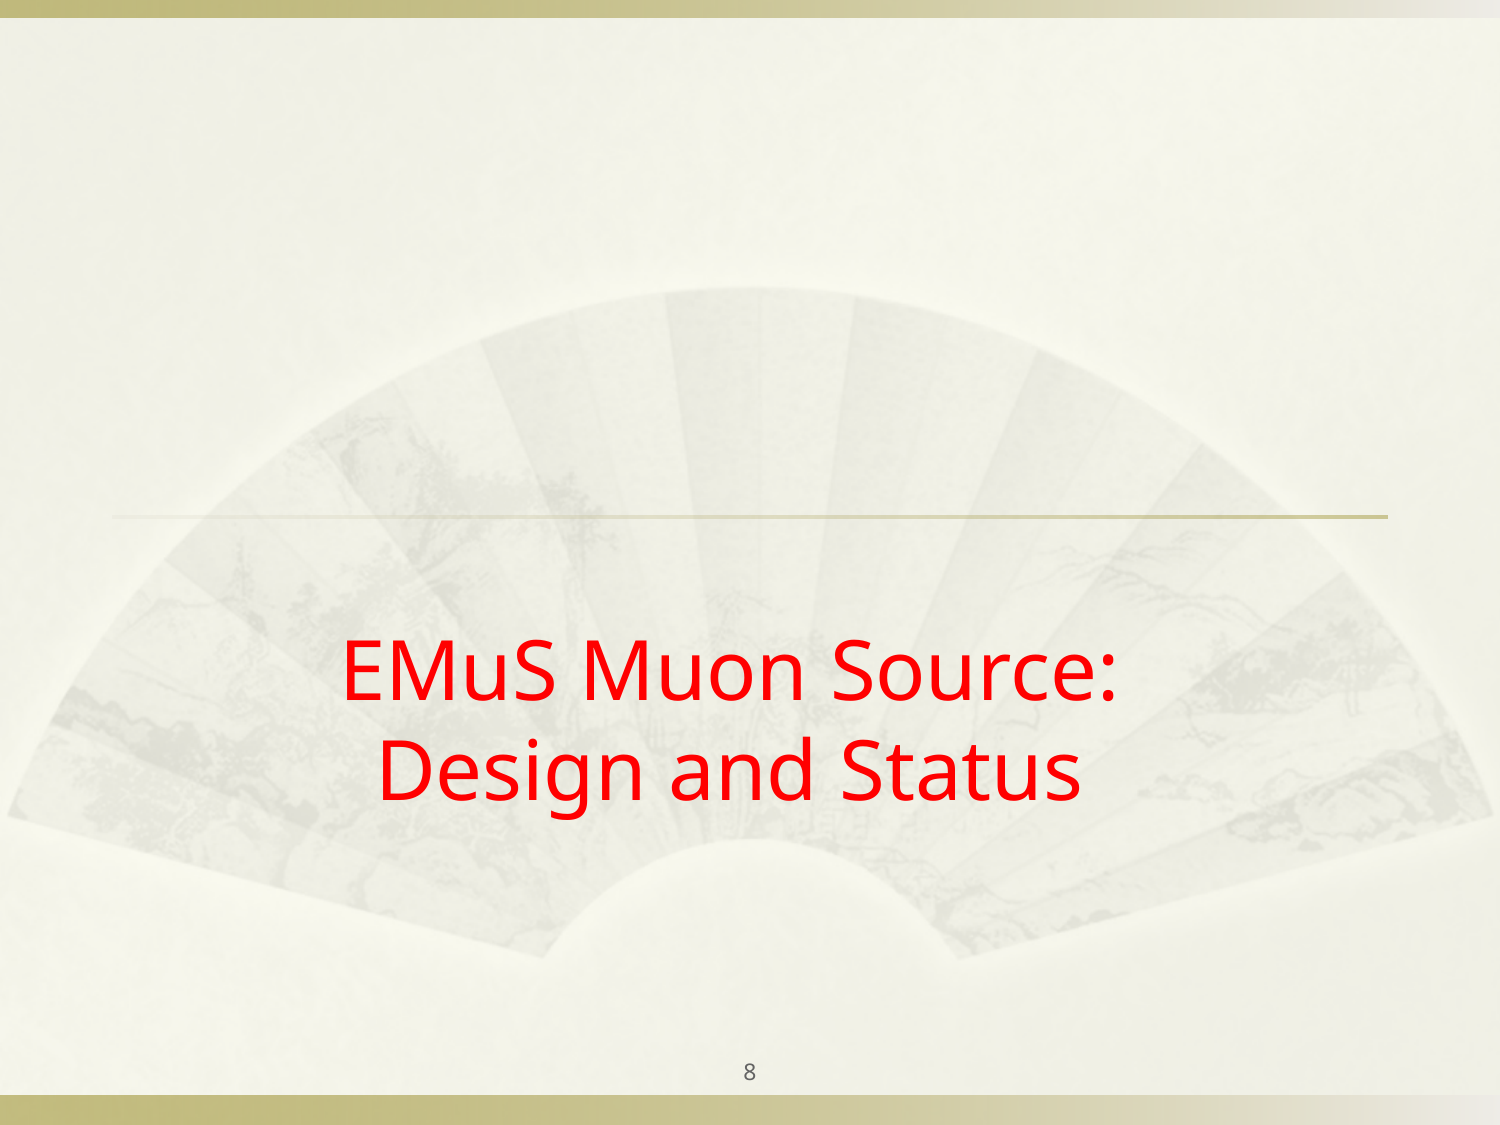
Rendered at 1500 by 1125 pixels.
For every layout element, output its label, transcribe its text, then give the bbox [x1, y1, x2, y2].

slide_number 8 [675, 1050, 825, 1097]
title EMuS Muon Source: Design and Status [189, 609, 1270, 834]
